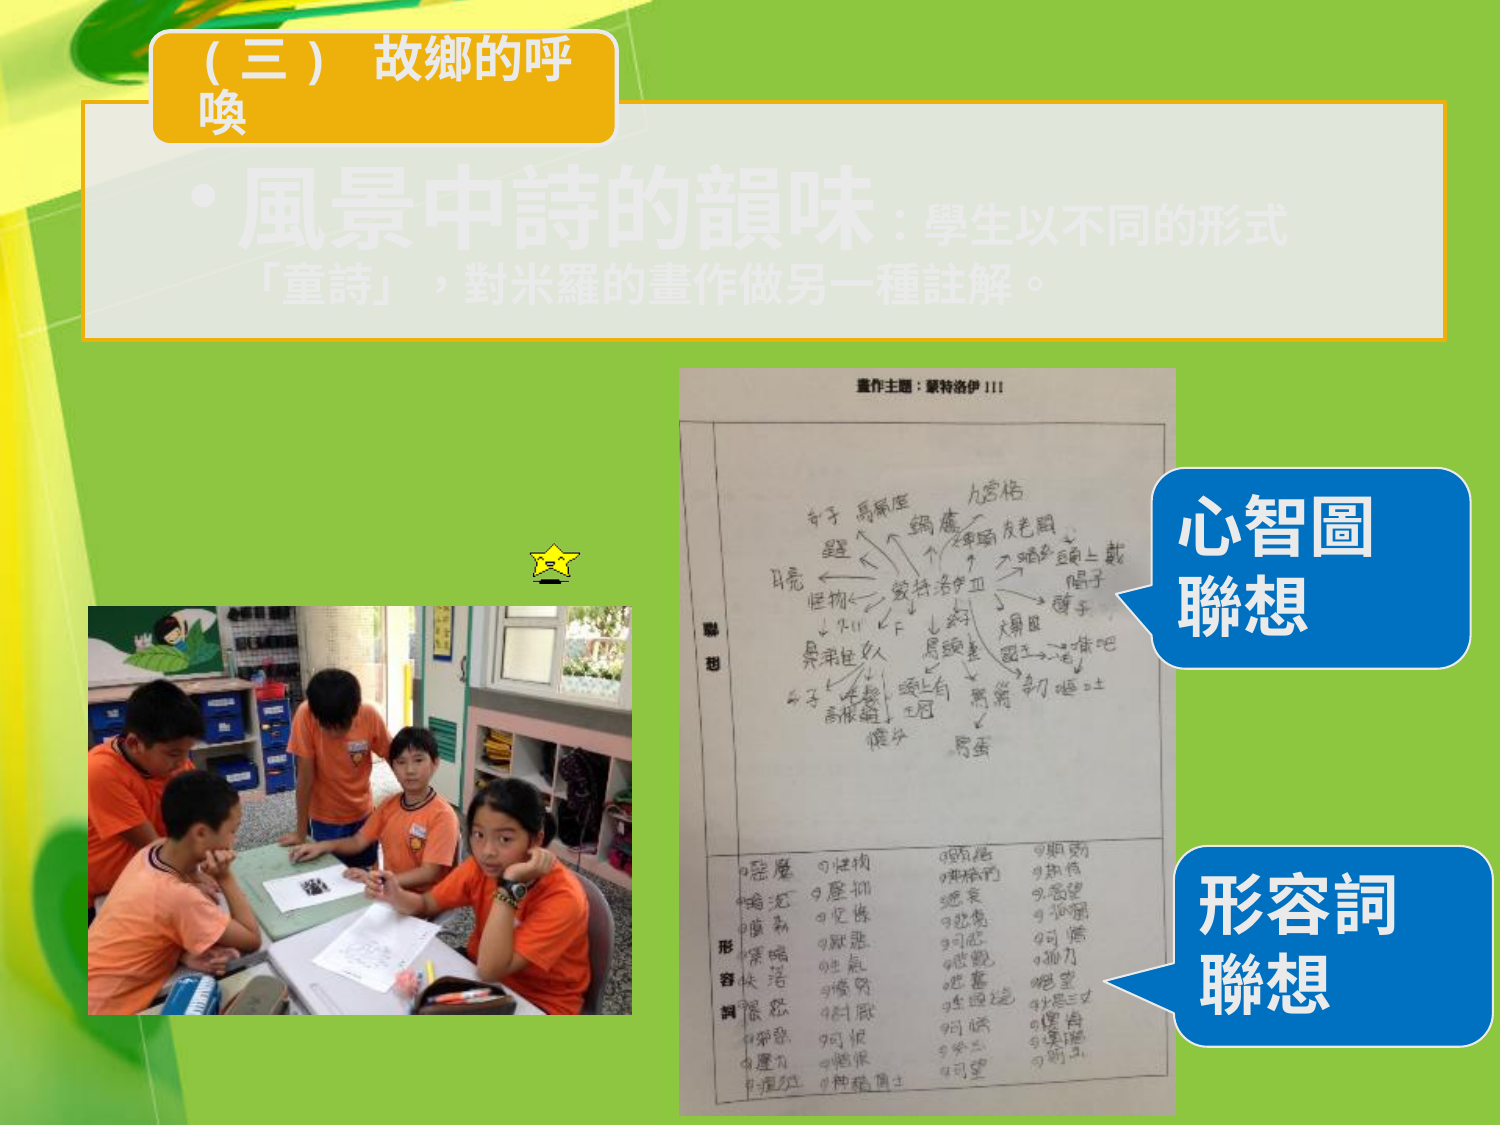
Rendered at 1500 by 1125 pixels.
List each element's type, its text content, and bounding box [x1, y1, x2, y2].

text_box 心智圖 聯想 [1181, 467, 1471, 669]
picture [0, 0, 661, 1125]
picture [678, 367, 1177, 1116]
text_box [82, 30, 1445, 341]
text_box 形容詞 聯想 [1181, 845, 1493, 1047]
